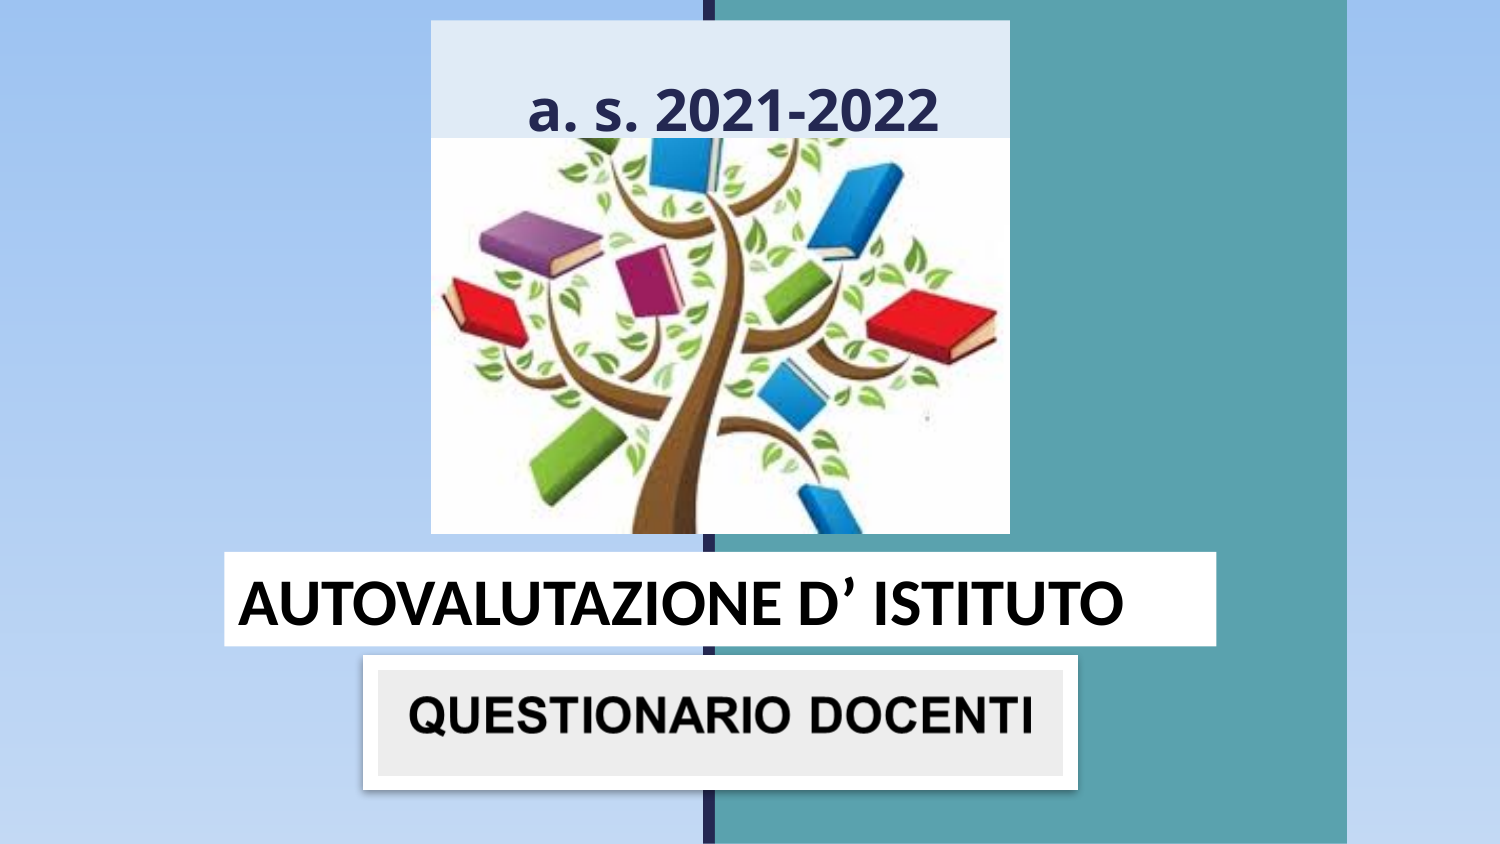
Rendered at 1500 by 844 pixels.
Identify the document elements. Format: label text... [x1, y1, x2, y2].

picture [430, 138, 1011, 535]
subtitle a. s. 2021-2022 [431, 20, 1010, 137]
text_box AUTOVALUTAZIONE D’ ISTITUTO [224, 551, 1217, 647]
picture [377, 669, 1064, 777]
